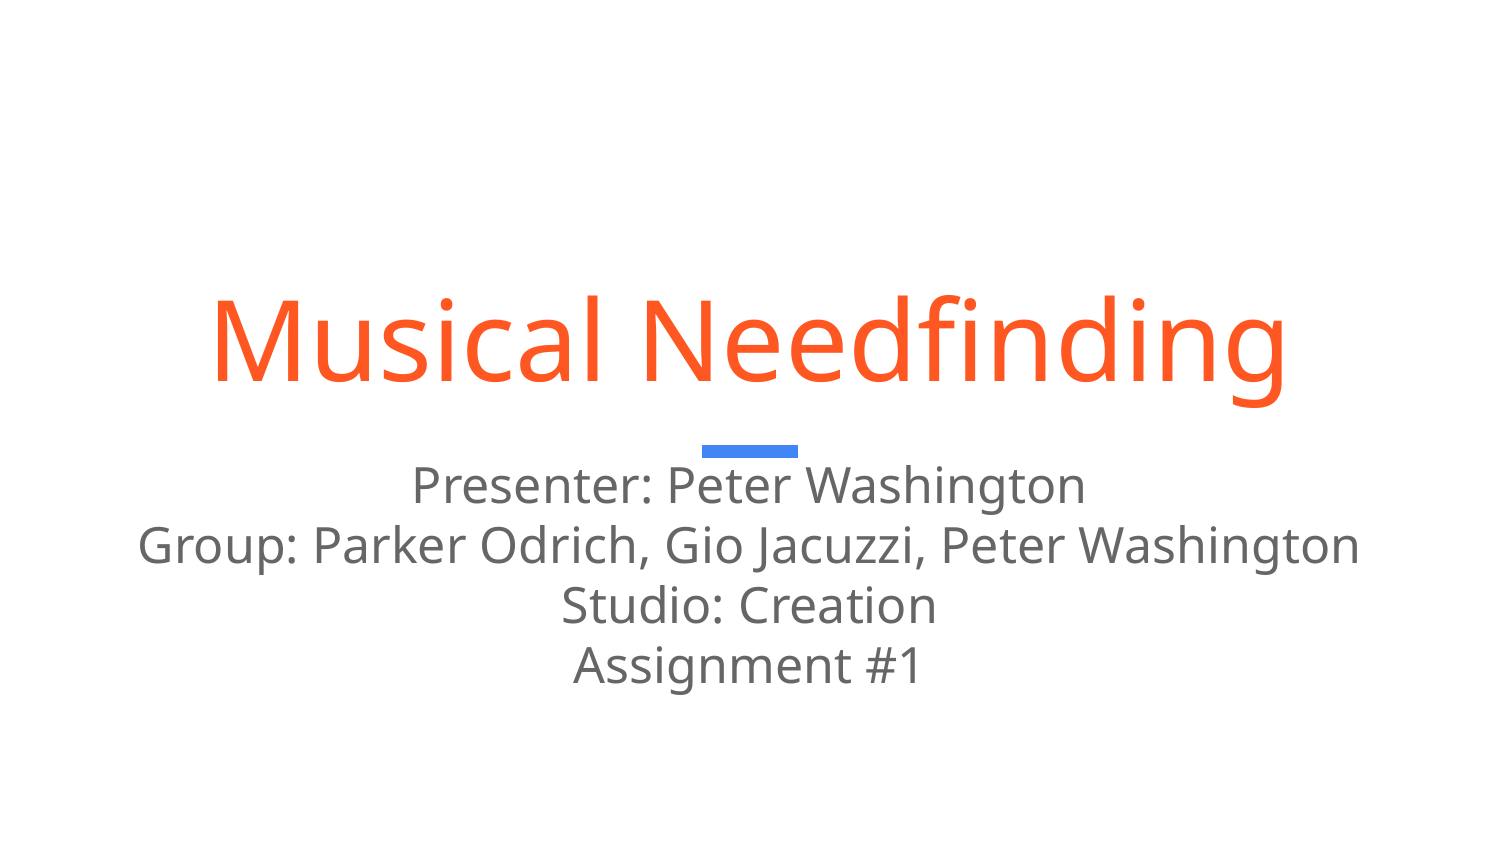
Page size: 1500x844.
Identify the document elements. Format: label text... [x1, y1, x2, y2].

subtitle Presenter: Peter Washington Group: Parker Odrich, Gio Jacuzzi, Peter Washington Studio: Creation Assignment #1 [51, 438, 1449, 742]
title Musical Needfinding [51, 97, 1449, 419]
